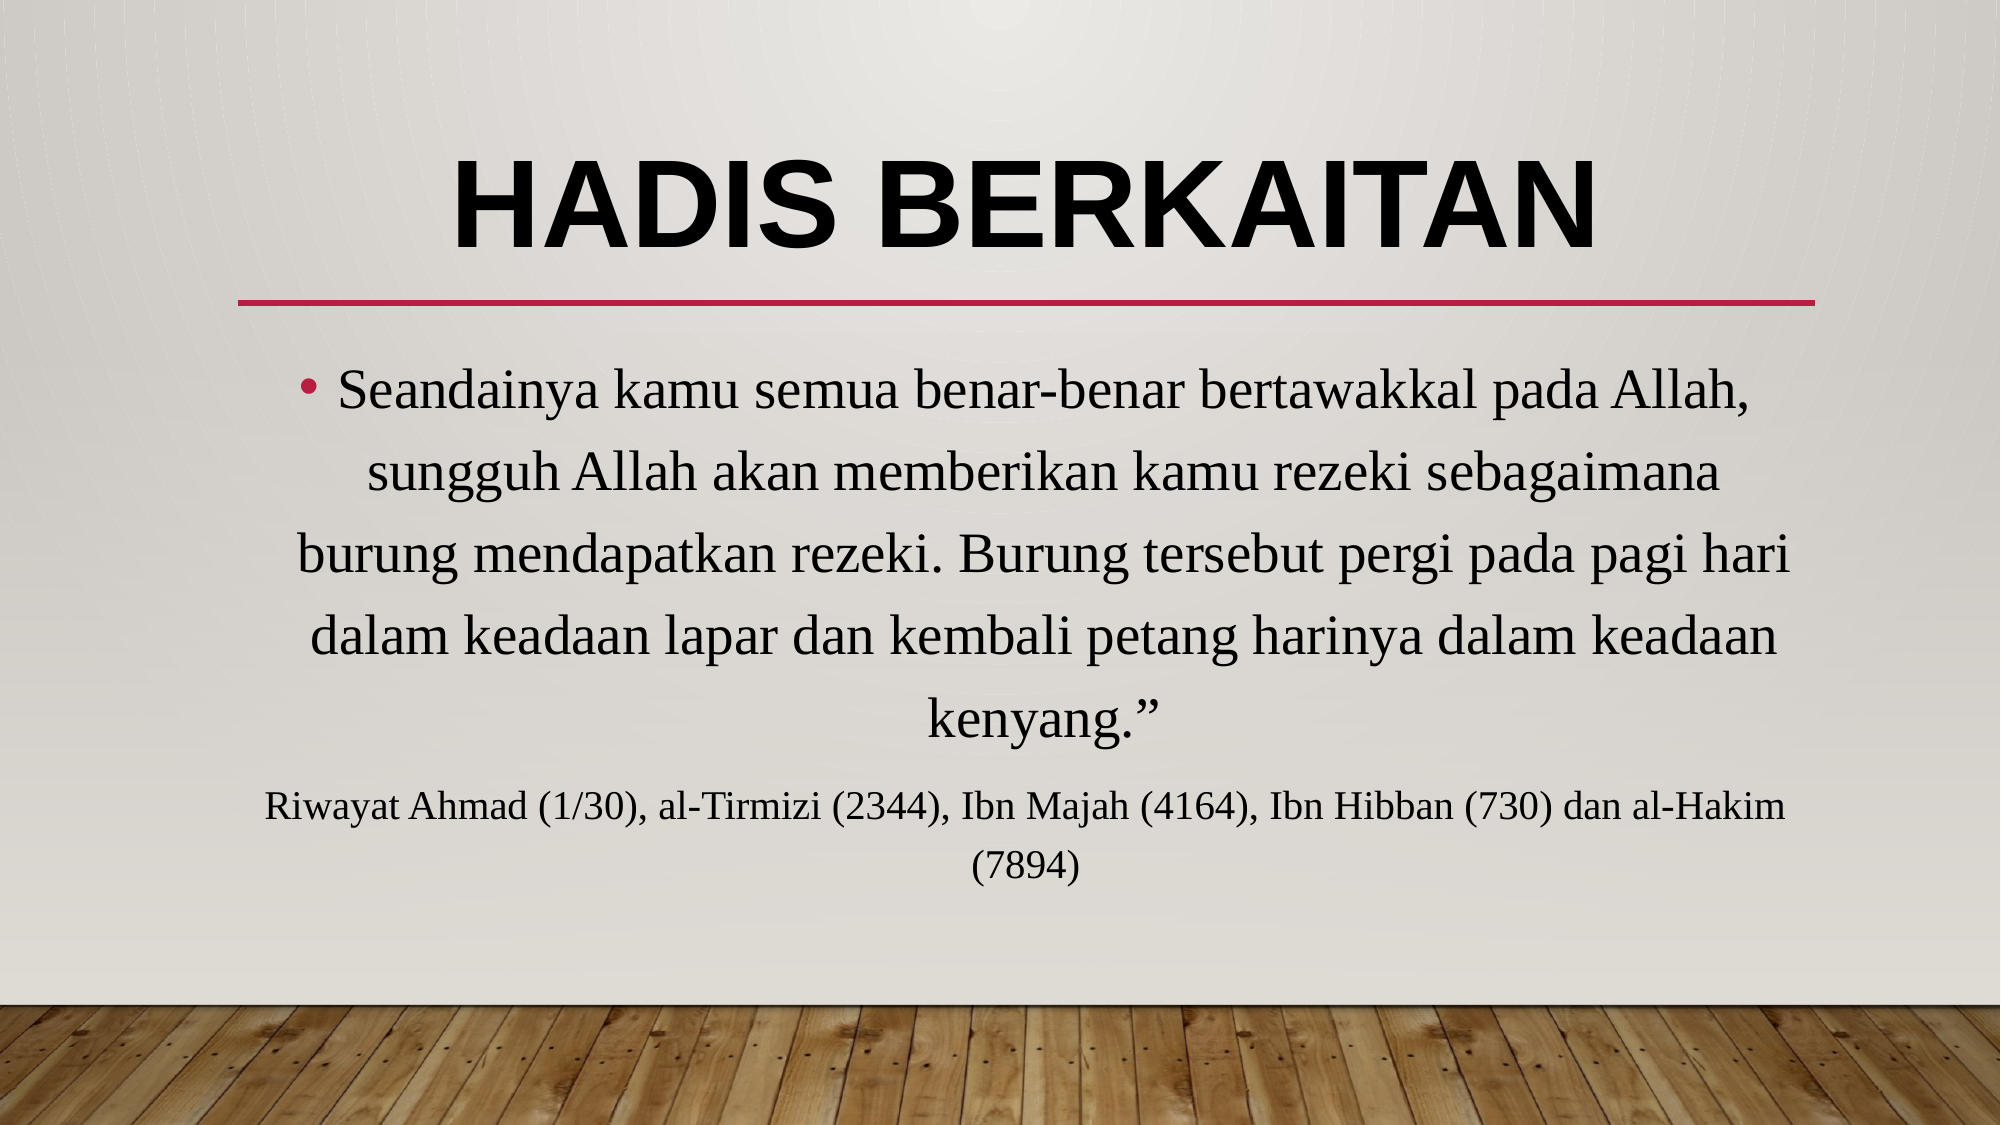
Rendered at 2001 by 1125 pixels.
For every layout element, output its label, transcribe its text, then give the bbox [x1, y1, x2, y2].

picture [0, 1005, 2000, 1125]
title HADIS BERKAITAN [238, 131, 1814, 305]
list Seandainya kamu semua benar-benar bertawakkal pada Allah, sungguh Allah akan memberikan kamu rezeki sebagaimana burung mendapatkan rezeki. Burung tersebut pergi pada pagi hari dalam keadaan lapar dan kembali petang harinya dalam keadaan kenyang.” Riwayat Ahmad (1/30), al-Tirmizi (2344), Ibn Majah (4164), Ibn Hibban (730) dan al-Hakim (7894) [238, 330, 1814, 897]
